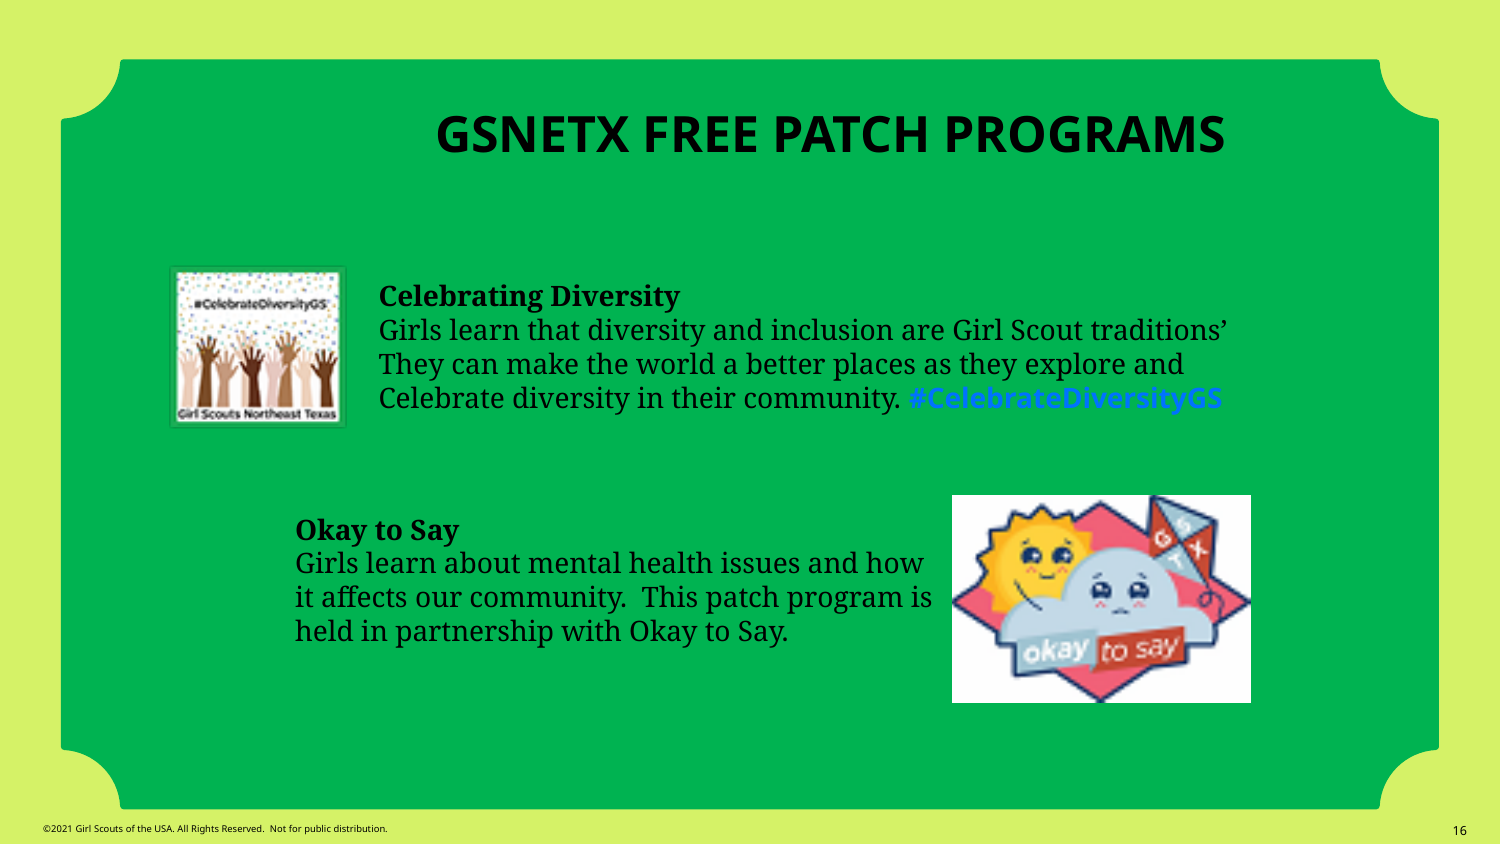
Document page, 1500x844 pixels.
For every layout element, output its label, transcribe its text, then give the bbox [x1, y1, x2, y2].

text_box Celebrating Diversity Girls learn that diversity and inclusion are Girl Scout traditions’ They can make the world a better places as they explore and Celebrate diversity in their community. #CelebrateDiversityGS [363, 193, 1176, 495]
title GSNETX FREE PATCH PROGRAMS [0, 0, 1500, 226]
text_box Okay to Say Girls learn about mental health issues and how it affects our community. This patch program is held in partnership with Okay to Say. [280, 475, 965, 684]
slide_number 16 [1454, 815, 1483, 844]
picture [160, 246, 357, 449]
text_box [1176, 230, 1500, 433]
text_box [8, 474, 1454, 844]
picture [952, 495, 1251, 703]
text_box [82, 230, 363, 433]
